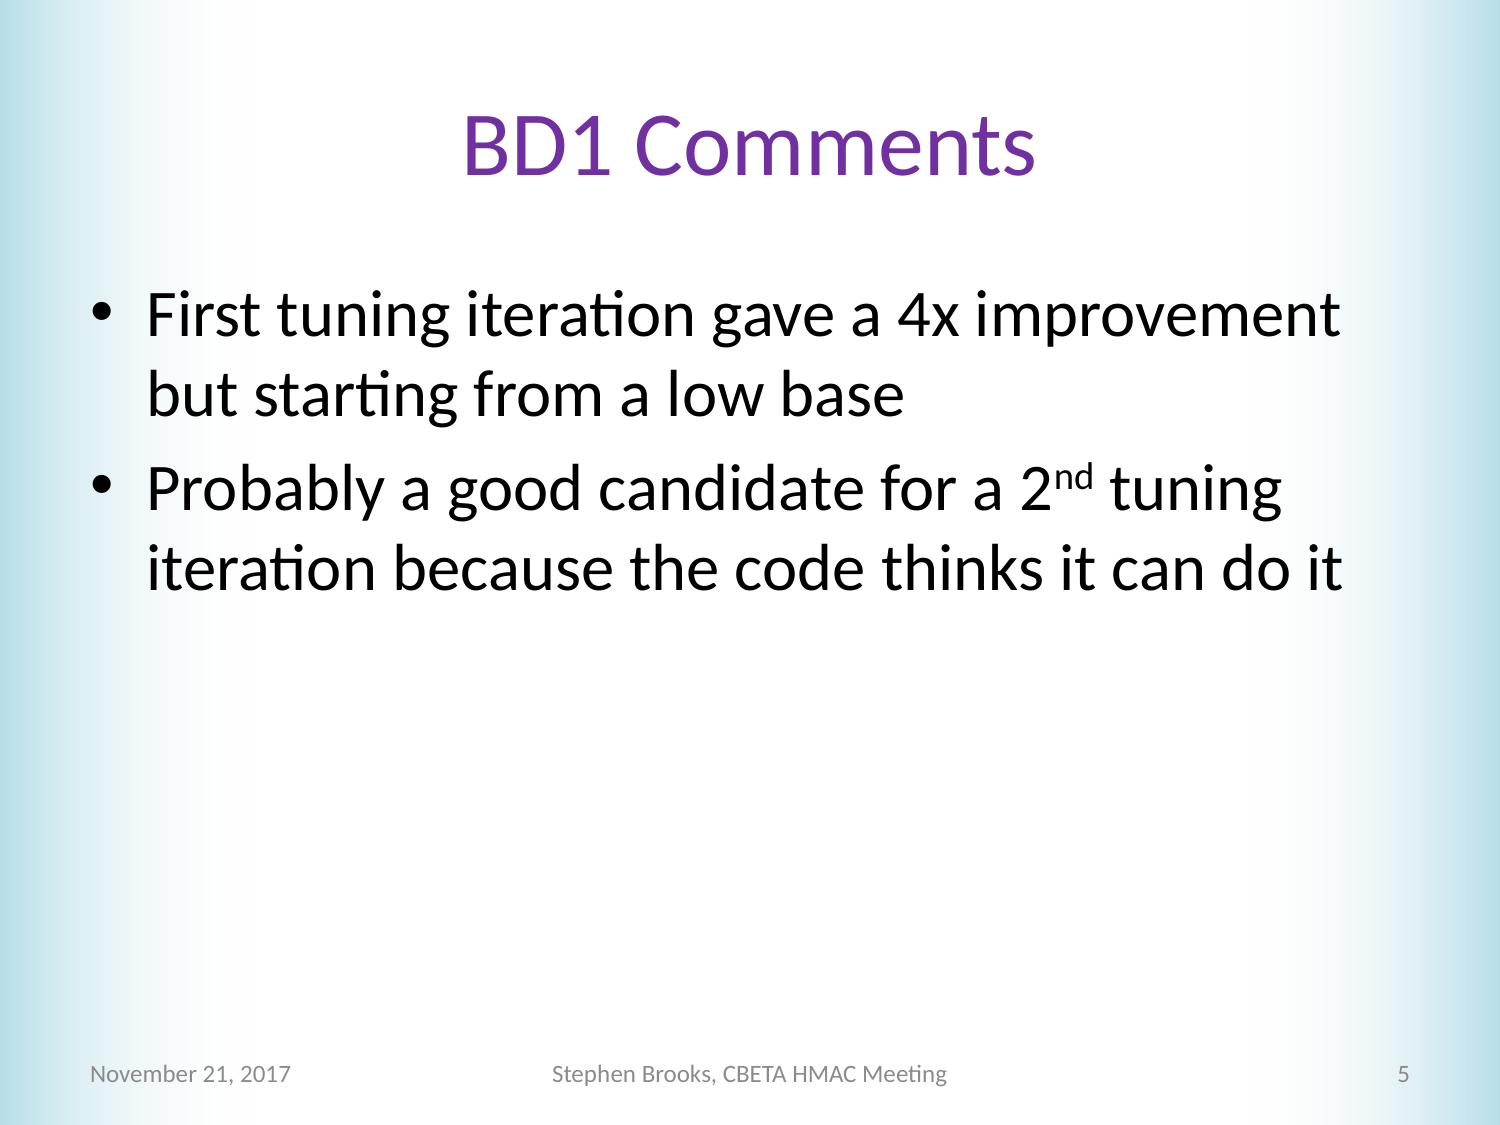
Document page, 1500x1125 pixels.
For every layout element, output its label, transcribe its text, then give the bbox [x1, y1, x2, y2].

slide_number 5 [1074, 1042, 1425, 1103]
list First tuning iteration gave a 4x improvement but starting from a low base Probably a good candidate for a 2nd tuning iteration because the code thinks it can do it [75, 262, 1425, 1005]
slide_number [75, 1042, 425, 1103]
title BD1 Comments [75, 45, 1425, 233]
footer Stephen Brooks, CBETA HMAC Meeting [512, 1042, 988, 1103]
